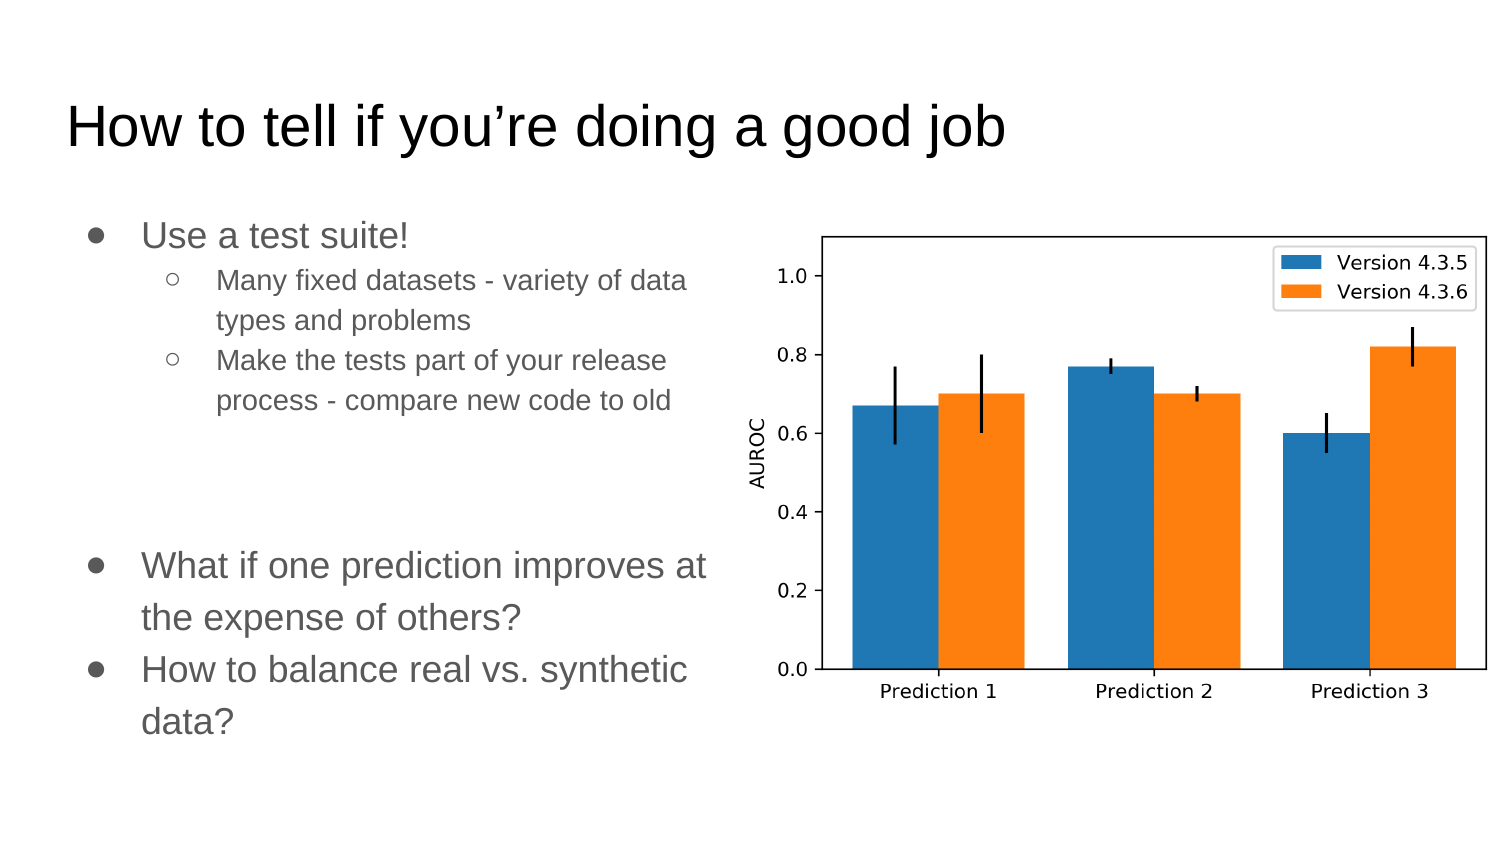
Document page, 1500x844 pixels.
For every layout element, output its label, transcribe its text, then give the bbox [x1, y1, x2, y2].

title How to tell if you’re doing a good job [51, 72, 1449, 167]
list Use a test suite! Many fixed datasets - variety of data types and problems Make the tests part of your release process - compare new code to old What if one prediction improves at the expense of others? How to balance real vs. synthetic data? [51, 189, 750, 750]
picture [734, 222, 1500, 716]
